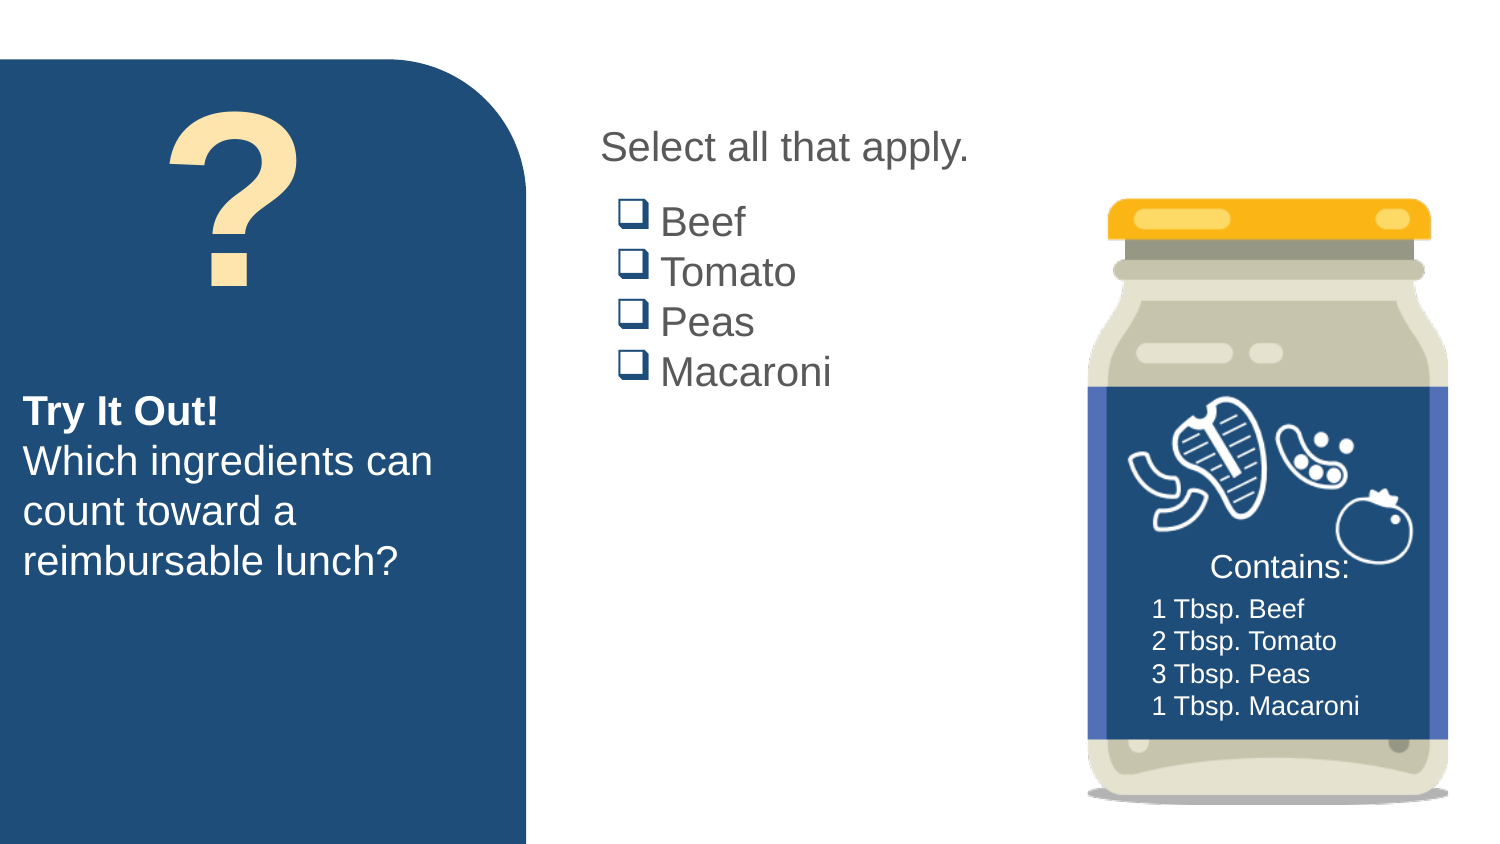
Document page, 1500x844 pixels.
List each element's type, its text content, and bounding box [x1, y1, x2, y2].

list ? [0, 63, 470, 346]
list Beef Tomato Peas Macaroni [600, 187, 1235, 288]
list Select all that apply. [600, 112, 1235, 164]
picture [1087, 198, 1449, 805]
title Try It Out! Which ingredients can count toward a reimbursable lunch? [0, 346, 498, 621]
